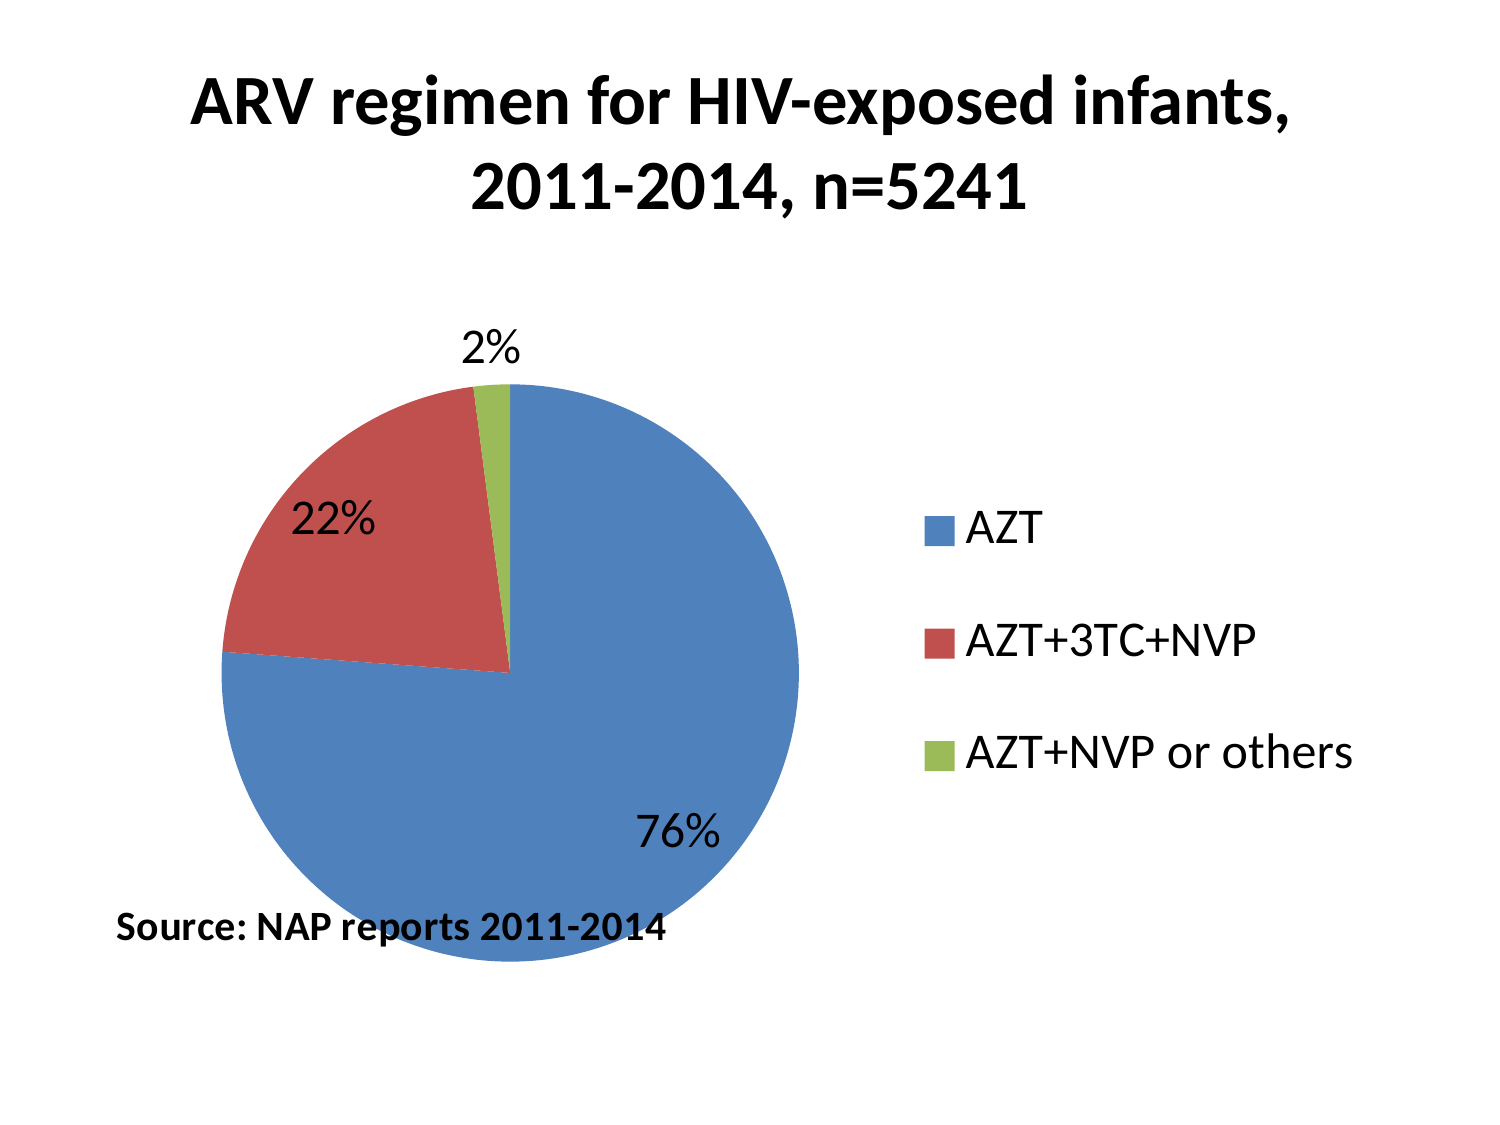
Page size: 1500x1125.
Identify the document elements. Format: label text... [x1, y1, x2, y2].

chart [74, 312, 1422, 976]
title ARV regimen for HIV-exposed infants, 2011-2014, n=5241 [75, 45, 1425, 233]
